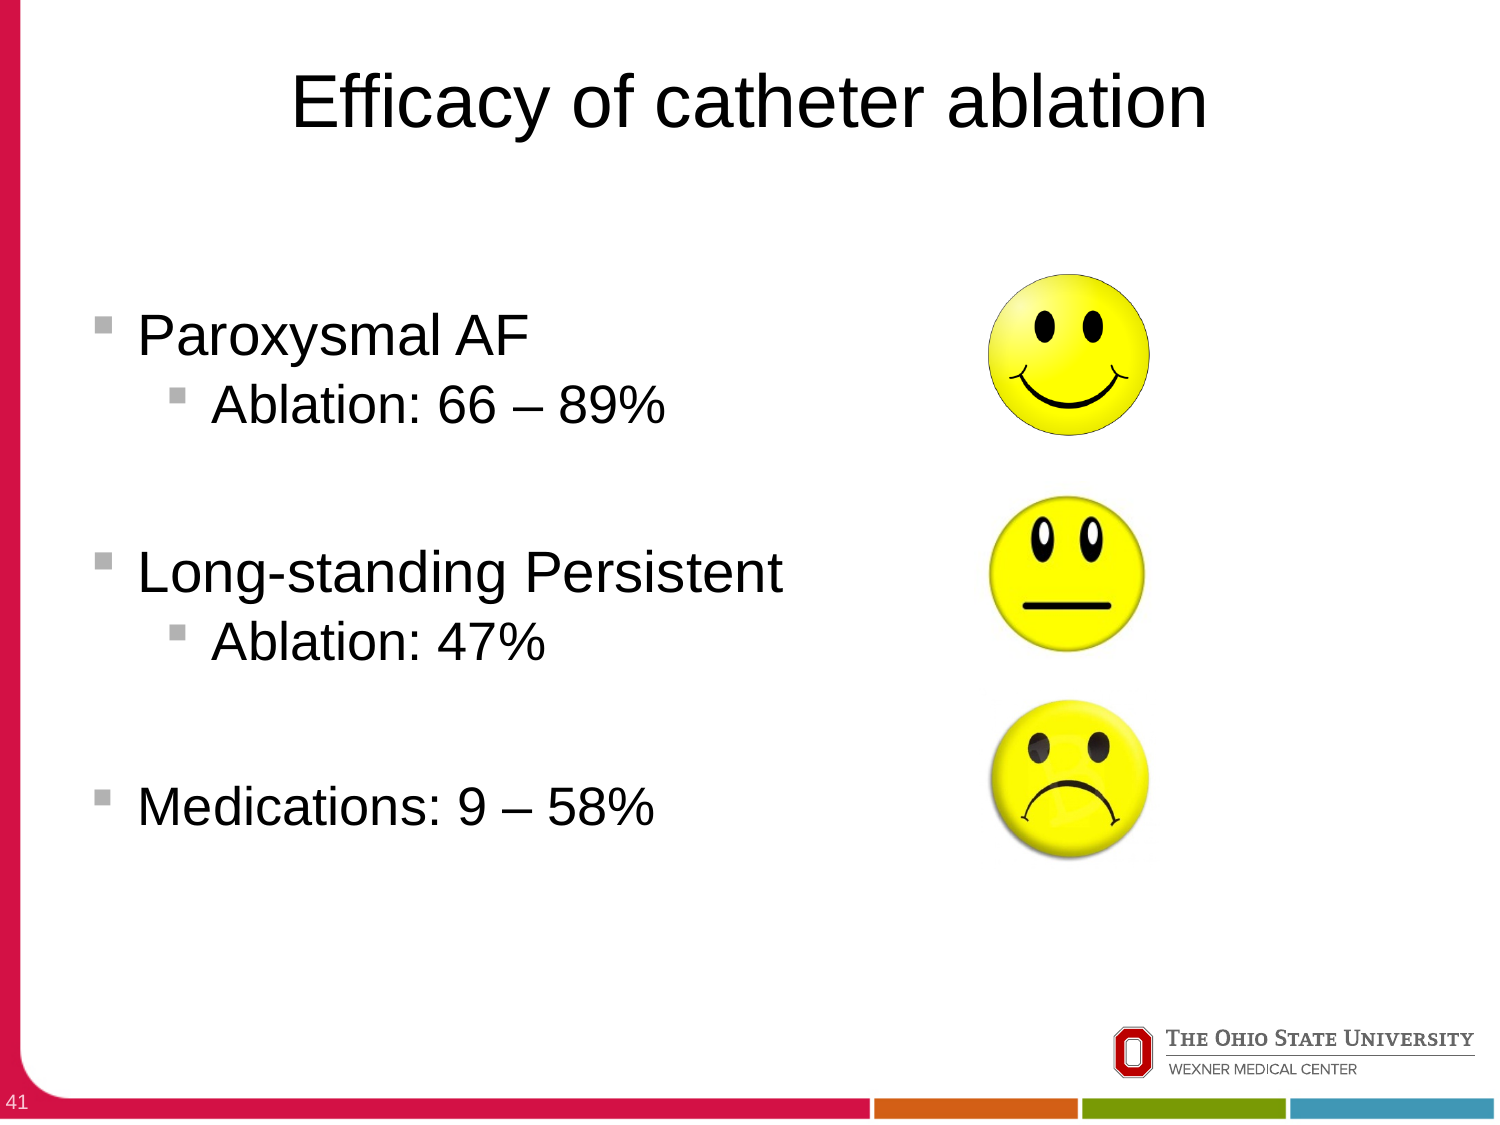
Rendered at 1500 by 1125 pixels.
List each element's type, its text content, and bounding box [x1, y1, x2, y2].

picture [0, 0, 1500, 1125]
slide_number 41 [5, 1075, 86, 1114]
list Paroxysmal AF Ablation: 66 – 89% Long-standing Persistent Ablation: 47% Medications: 9 – 58% [74, 204, 1430, 916]
title Efficacy of catheter ablation [74, 39, 1426, 170]
